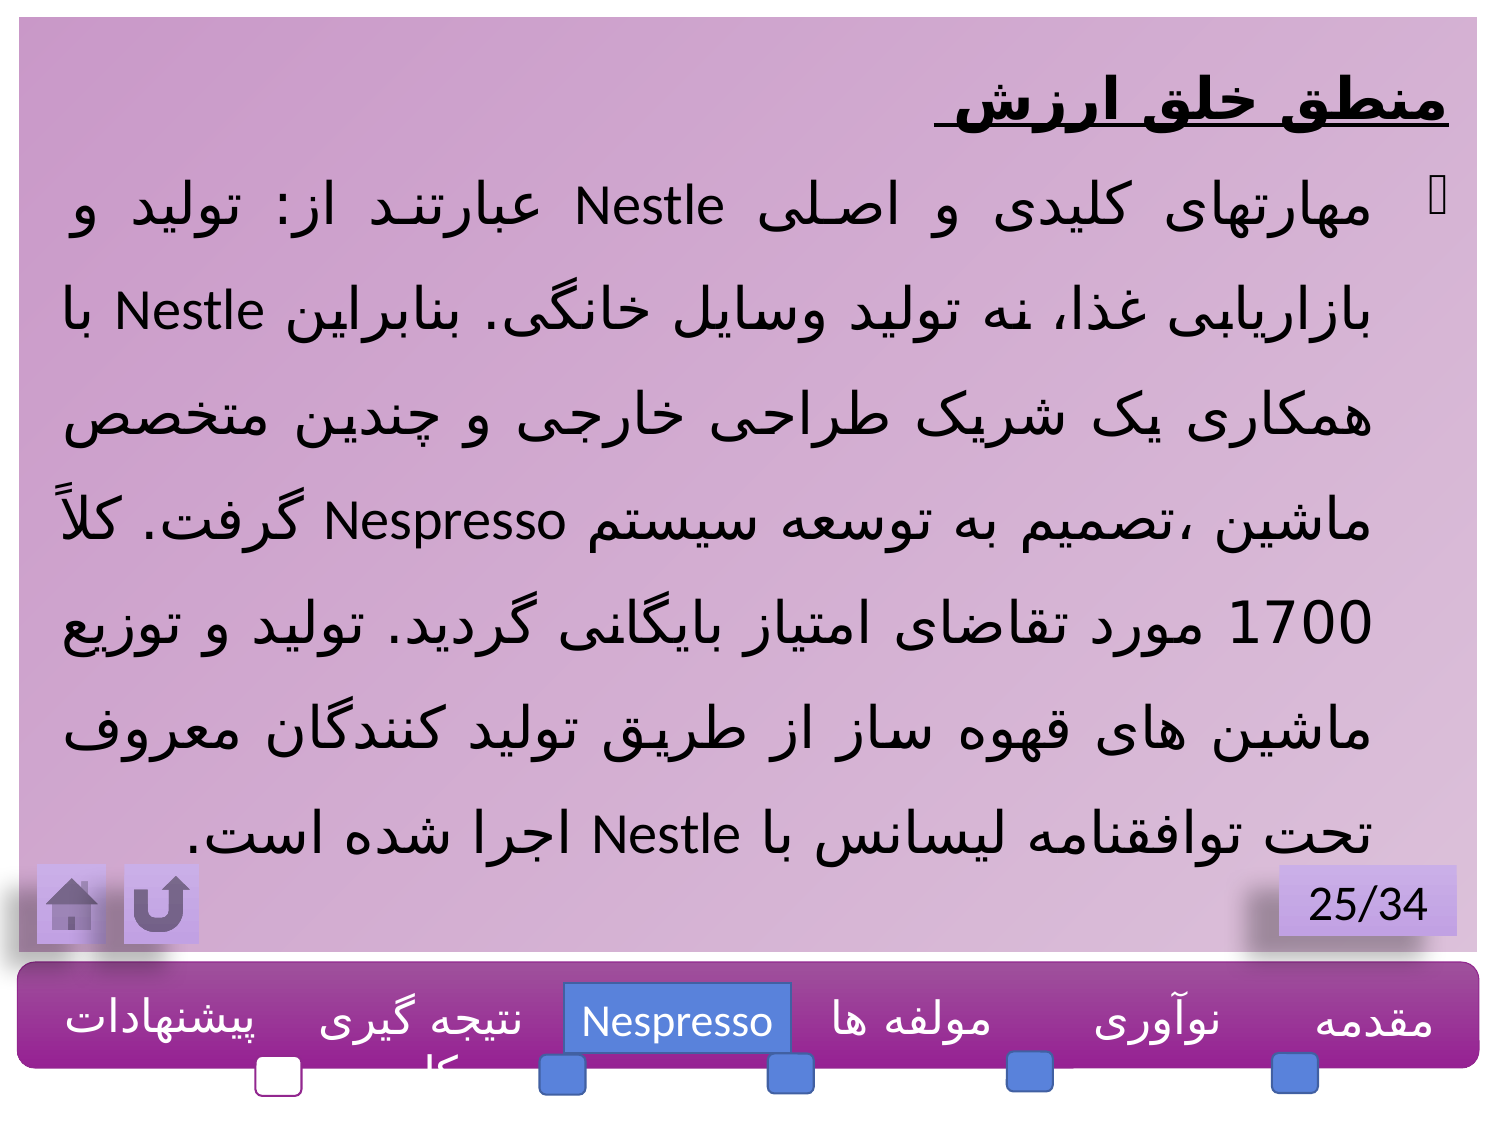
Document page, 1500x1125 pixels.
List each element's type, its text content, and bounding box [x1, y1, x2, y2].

text_box [1005, 1050, 1054, 1093]
text_box مقدمه [1279, 982, 1472, 1053]
text_box [16, 983, 284, 1069]
text_box پیشنهادات [37, 978, 285, 1049]
text_box [538, 1053, 587, 1096]
text_box [766, 1052, 815, 1095]
text_box [37, 863, 107, 945]
text_box [16, 14, 1480, 955]
text_box منطق خلق ارزش مهارتهای کلیدی و اصلی Nestle عبارتند از: تولید و بازاریابی غذا، نه تولید وسایل خانگی. بنابراین Nestle با همکاری یک شریک طراحی خارجی و چندین متخصص ماشین ،تصمیم به توسعه سیستم Nespresso گرفت. کلاً 1700 مورد تقاضای امتیاز بایگانی گردید. تولید و توزیع ماشین های قهوه ساز از طریق تولید کنندگان معروف تحت توافقنامه لیسانس با Nestle اجرا شده است. [44, 27, 1464, 864]
text_box مولفه ها [791, 981, 1032, 1052]
text_box [37, 27, 44, 863]
text_box [168, 961, 1480, 1069]
text_box نتیجه گیری کلی [284, 981, 559, 1107]
text_box Nespresso [563, 982, 792, 1054]
text_box نوآوری [1036, 981, 1279, 1052]
text_box 25/34 [1279, 864, 1457, 937]
text_box [254, 1054, 284, 1097]
text_box [1270, 1051, 1320, 1095]
text_box [124, 863, 200, 944]
